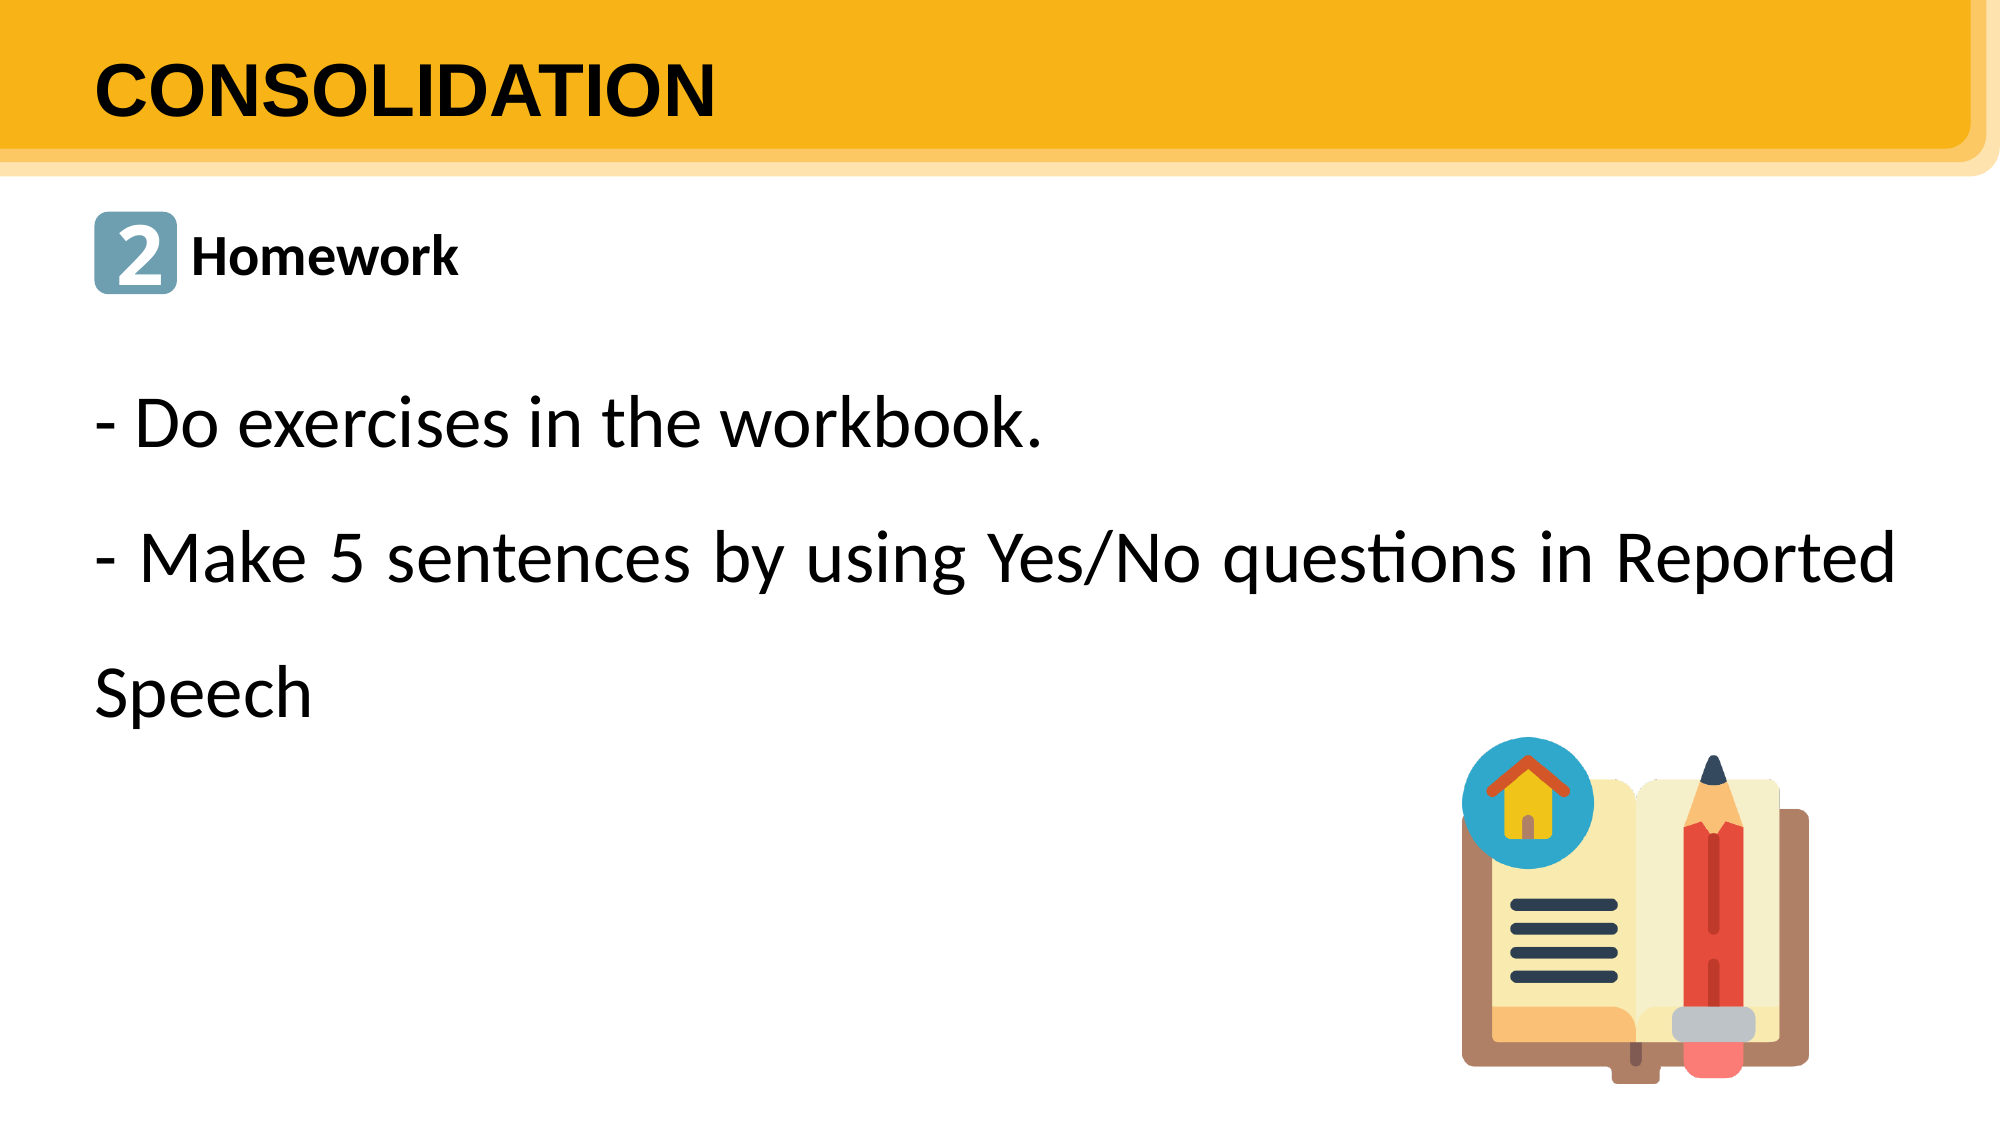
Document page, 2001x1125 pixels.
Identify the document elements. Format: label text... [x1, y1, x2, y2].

text_box [93, 212, 101, 294]
text_box 2 [101, 194, 167, 310]
text_box [167, 211, 178, 295]
picture [1462, 737, 1809, 1084]
text_box Homework [176, 209, 505, 295]
text_box - Do exercises in the workbook. - Make 5 sentences by using Yes/No questions in Reported Speech [79, 320, 1915, 741]
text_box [0, 0, 2000, 177]
